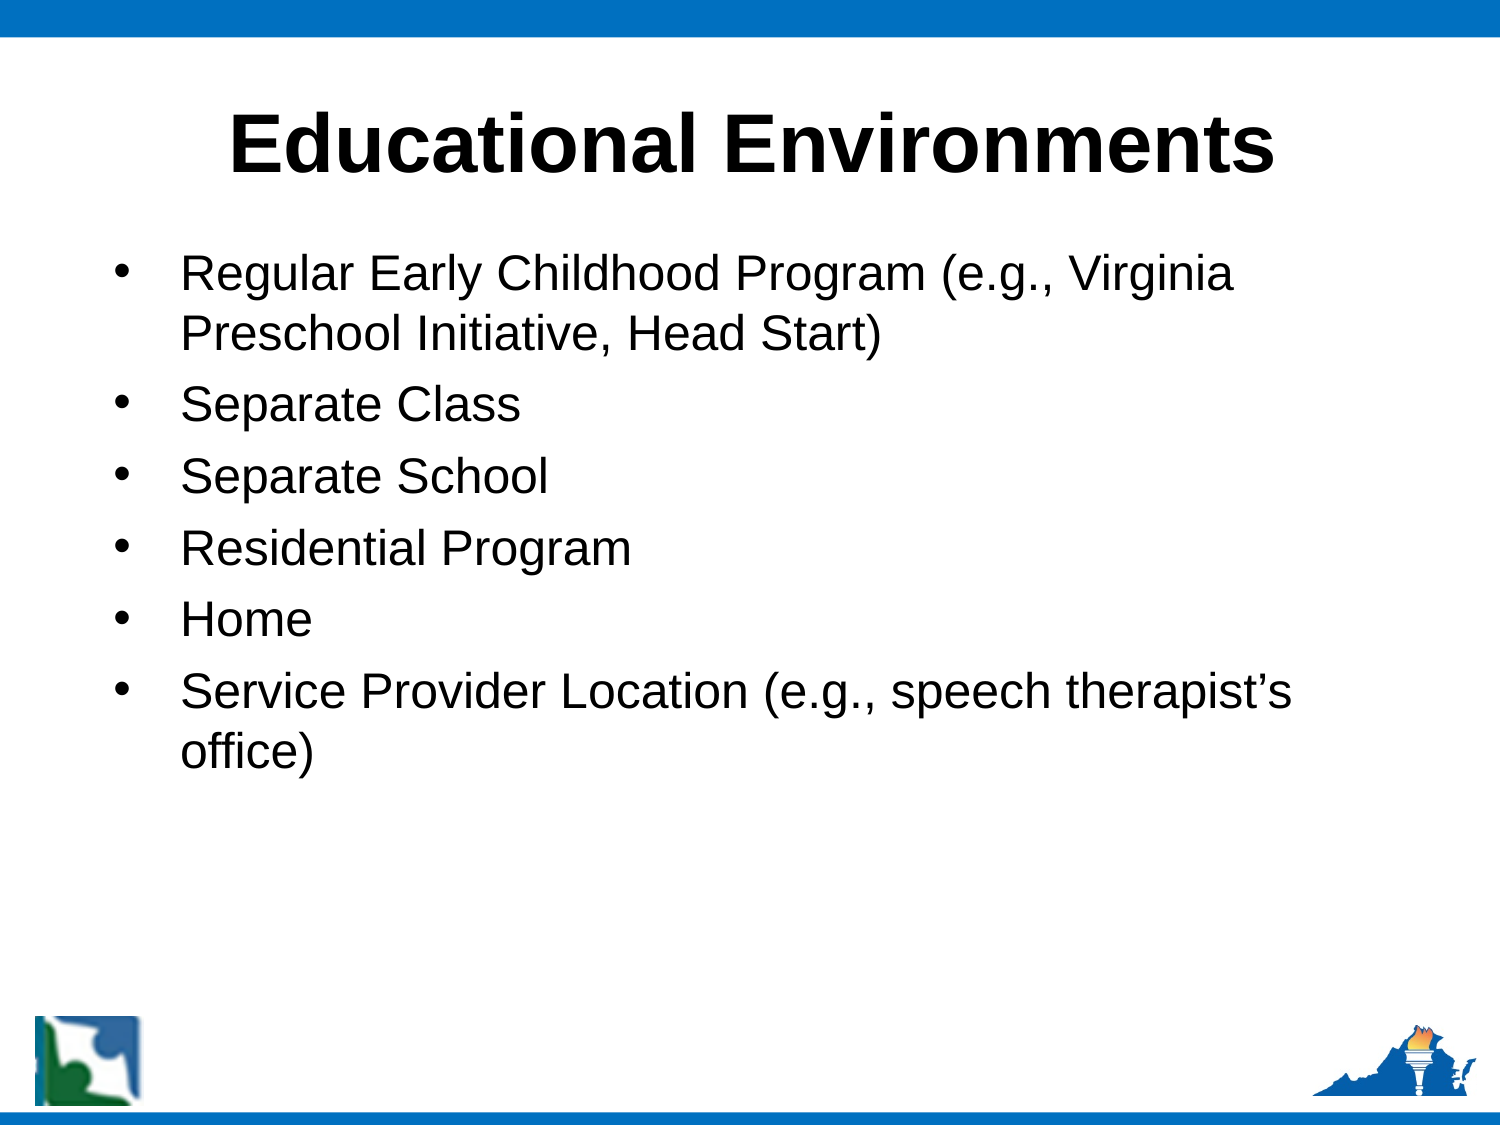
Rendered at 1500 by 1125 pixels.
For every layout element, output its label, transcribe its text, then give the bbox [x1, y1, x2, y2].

slide_number 21 [1074, 1042, 1425, 1103]
list Regular Early Childhood Program (e.g., Virginia Preschool Initiative, Head Start) Separate Class Separate School Residential Program Home Service Provider Location (e.g., speech therapist’s office) [89, 232, 1403, 975]
picture [1312, 1025, 1477, 1096]
picture [43, 1016, 145, 1106]
picture [35, 1057, 39, 1074]
title Educational Environments [48, 45, 1459, 233]
